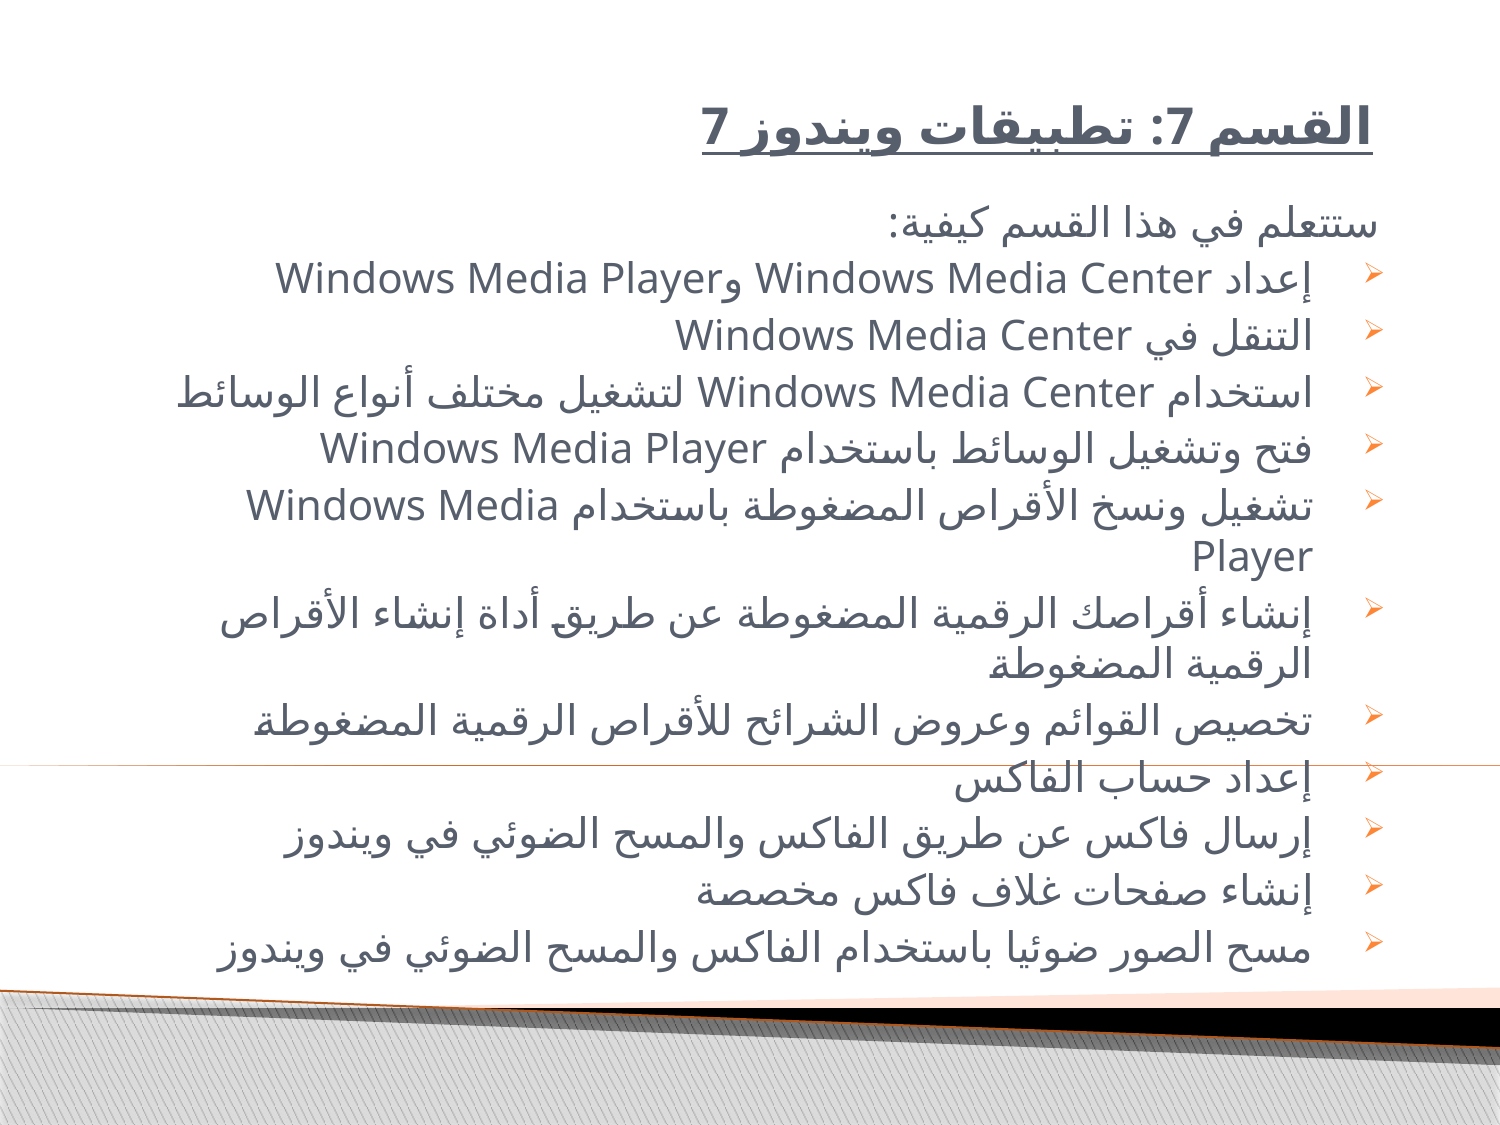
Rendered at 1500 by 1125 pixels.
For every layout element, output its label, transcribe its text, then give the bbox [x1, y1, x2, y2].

subtitle ستتعلم في هذا القسم كيفية: إعداد Windows Media Center وWindows Media Player التنقل في Windows Media Center استخدام Windows Media Center لتشغيل مختلف أنواع الوسائط فتح وتشغيل الوسائط باستخدام Windows Media Player تشغيل ونسخ الأقراص المضغوطة باستخدام Windows Media Player إنشاء أقراصك الرقمية المضغوطة عن طريق أداة إنشاء الأقراص الرقمية المضغوطة تخصيص القوائم وعروض الشرائح للأقراص الرقمية المضغوطة إعداد حساب الفاكس إرسال فاكس عن طريق الفاكس والمسح الضوئي في ويندوز إنشاء صفحات غلاف فاكس مخصصة مسح الصور ضوئيا باستخدام الفاكس والمسح الضوئي في ويندوز [112, 187, 1388, 988]
picture [5, 1008, 1500, 1066]
title القسم 7: تطبيقات ويندوز 7 [112, 24, 1388, 163]
